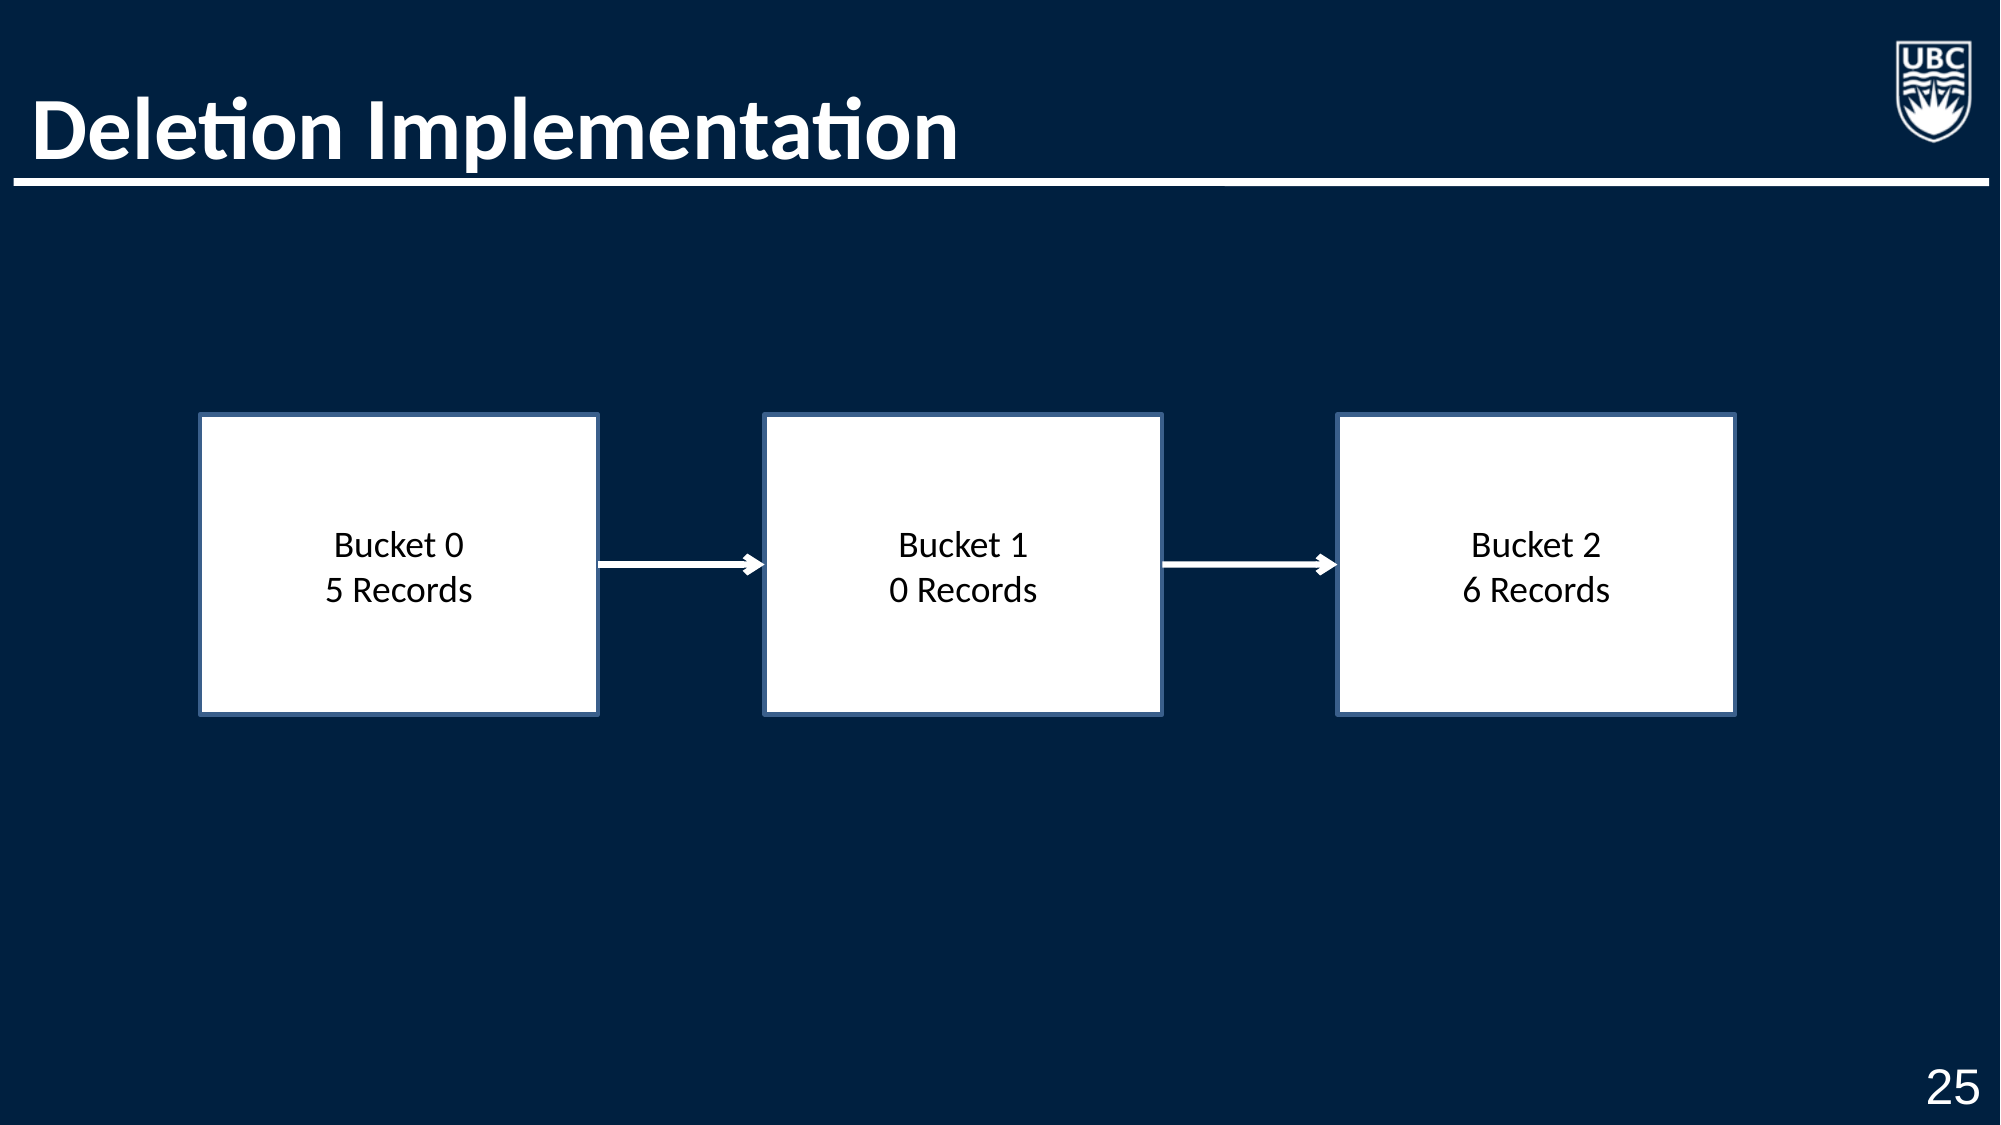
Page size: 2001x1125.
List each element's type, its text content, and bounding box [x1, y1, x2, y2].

text_box Bucket 1 0 Records [762, 412, 1164, 717]
text_box Bucket 0 5 Records [198, 412, 600, 717]
text_box Bucket 2 6 Records [1335, 412, 1737, 717]
title Deletion Implementation [16, 0, 1984, 180]
